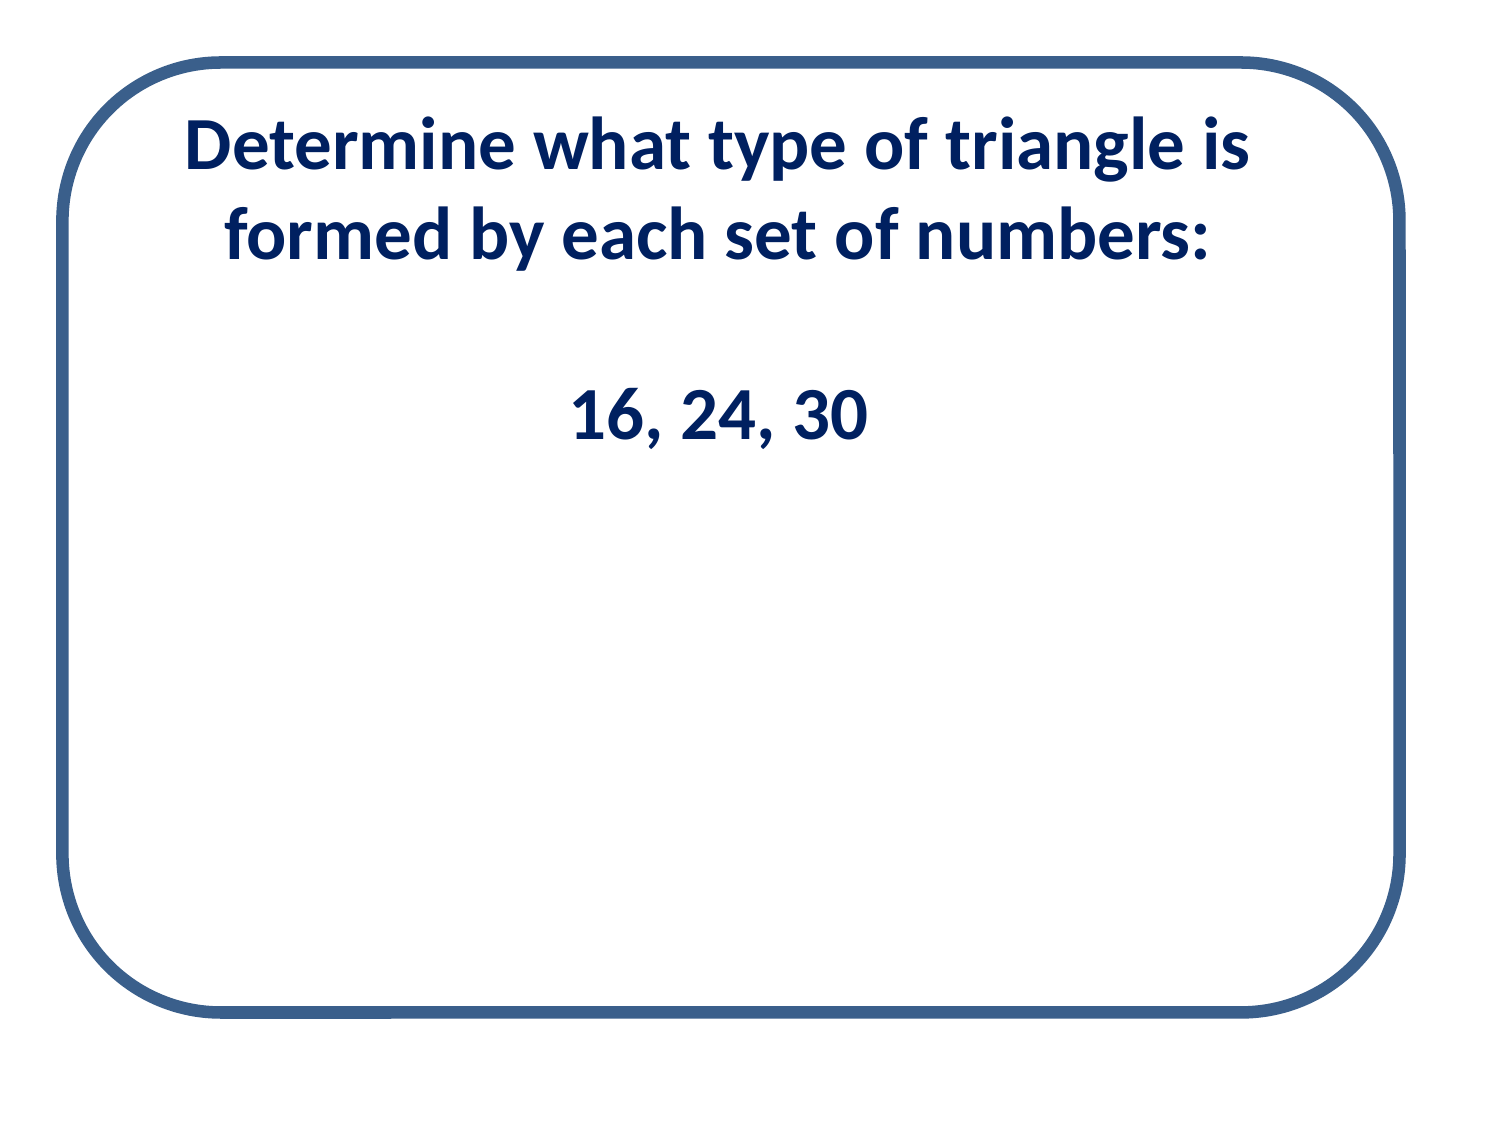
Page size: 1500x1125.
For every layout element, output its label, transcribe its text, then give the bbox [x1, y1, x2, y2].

text_box [60, 92, 1402, 1015]
text_box [132, 60, 1330, 87]
text_box Determine what type of triangle is formed by each set of numbers: 16, 24, 30 [99, 87, 1337, 463]
